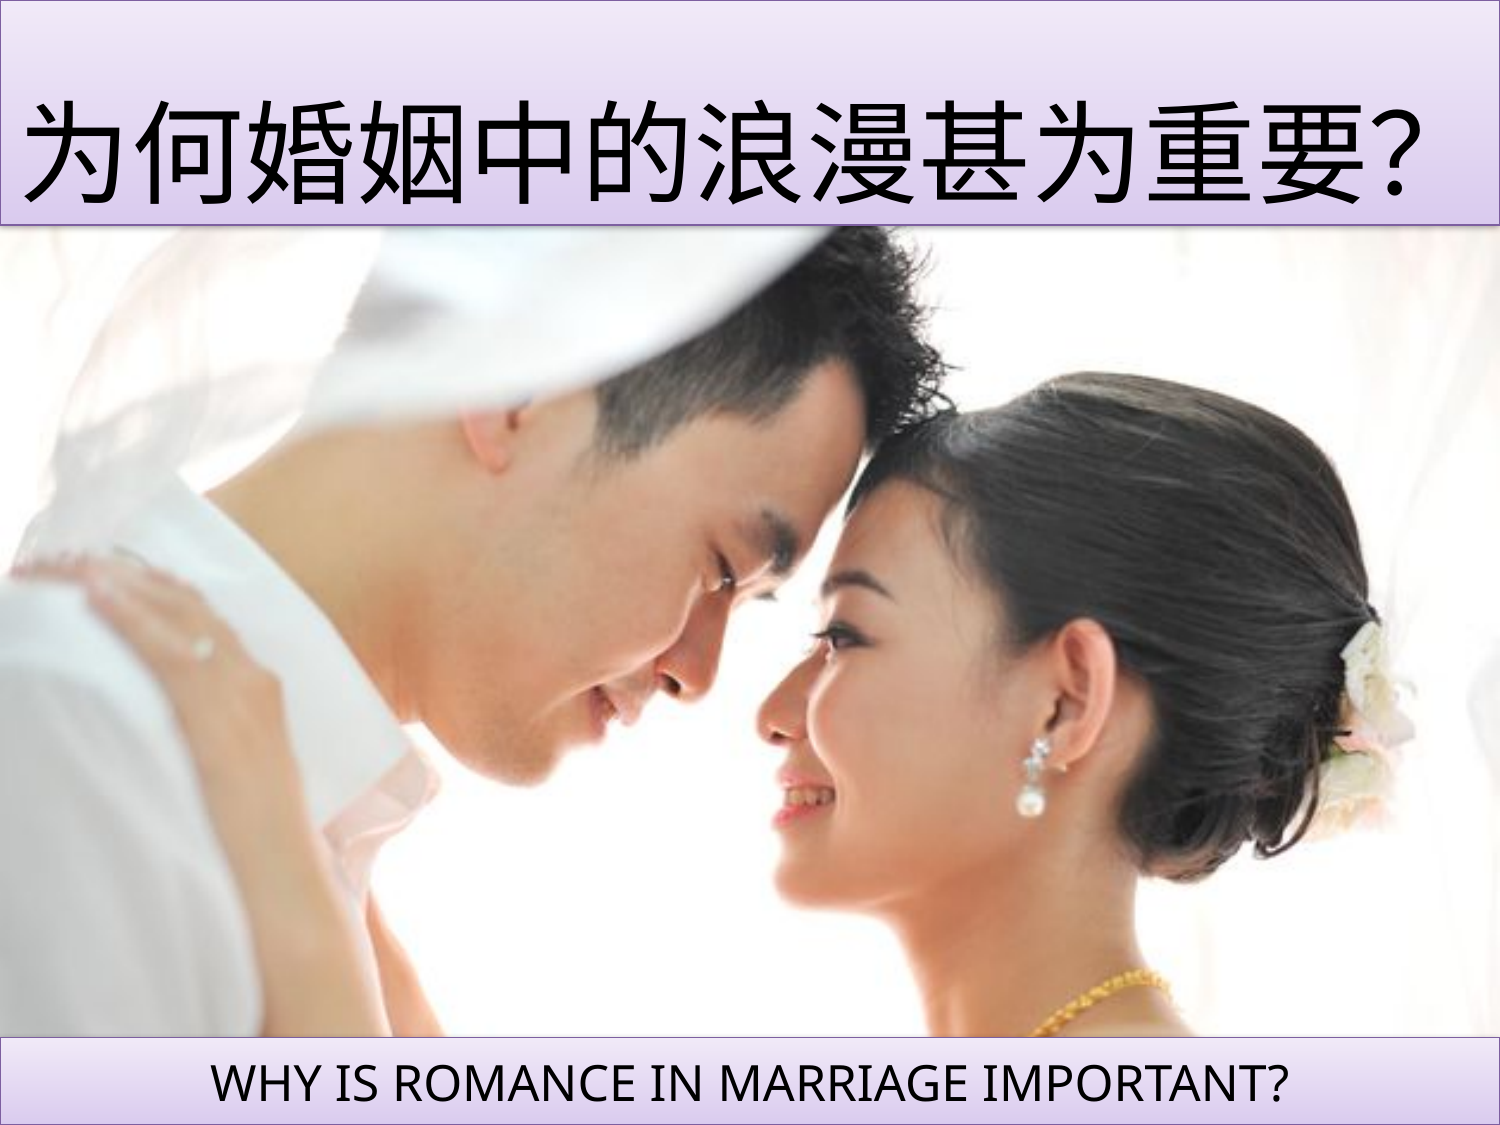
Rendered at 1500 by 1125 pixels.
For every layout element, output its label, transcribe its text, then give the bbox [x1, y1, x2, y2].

text_box 为何婚姻中的浪漫甚为重要？ [0, 0, 1500, 224]
picture [0, 224, 1500, 1125]
